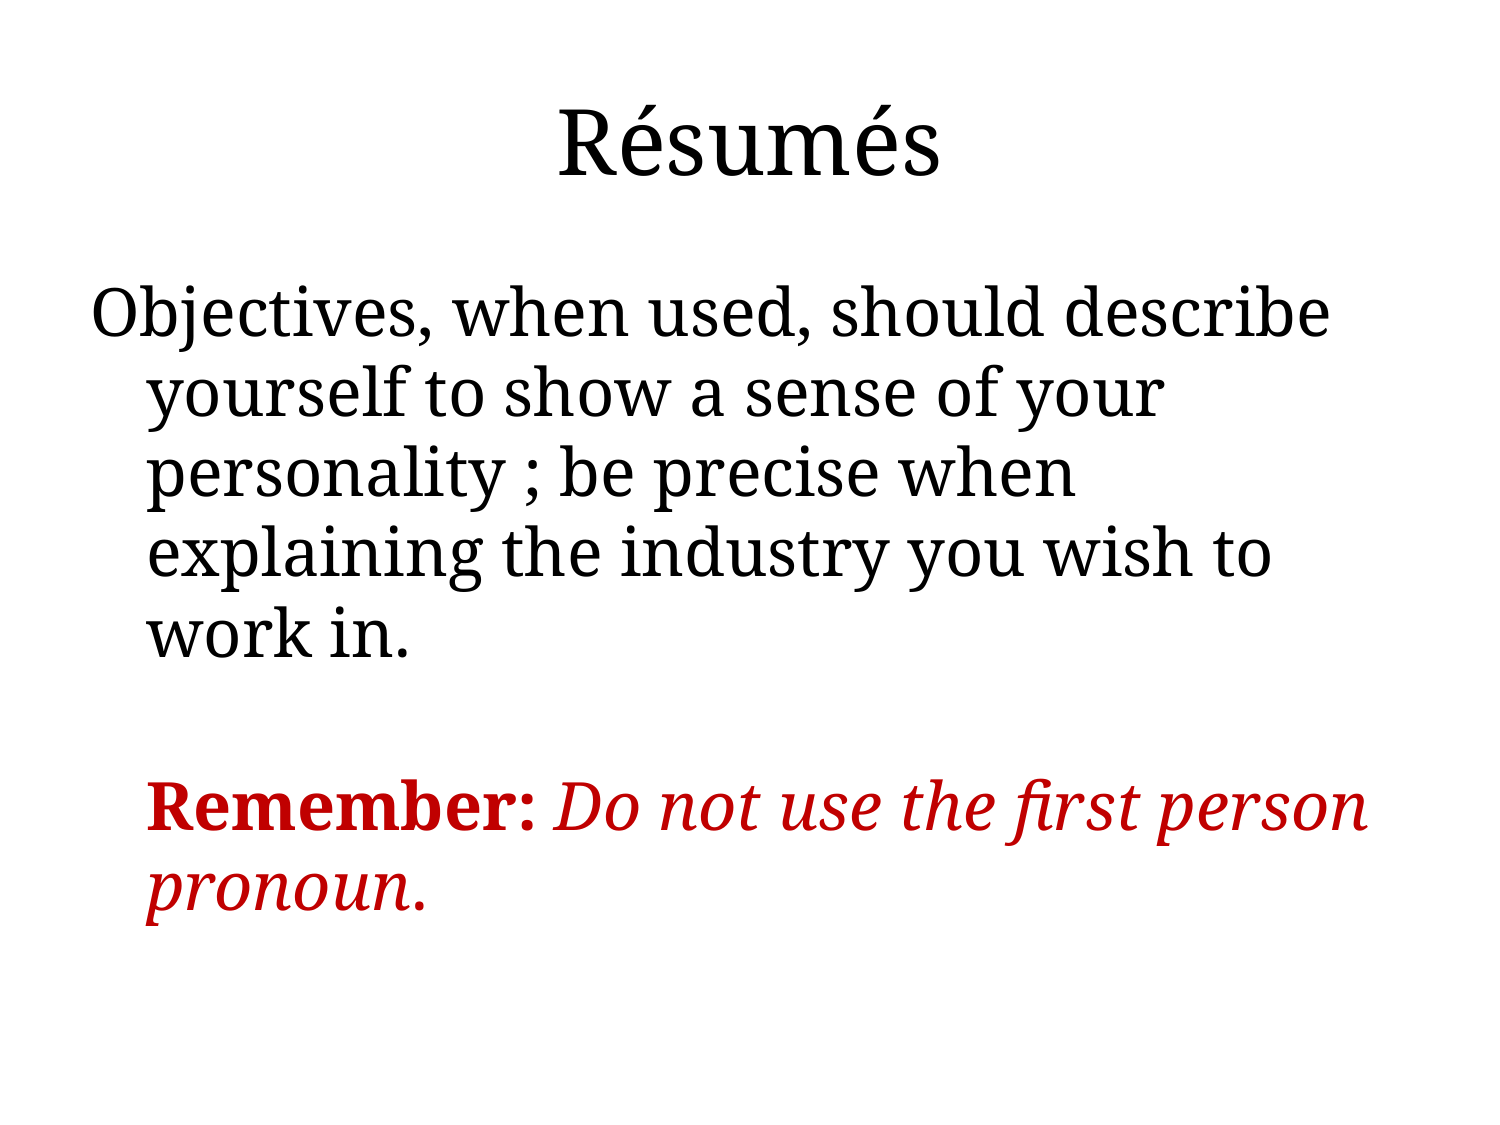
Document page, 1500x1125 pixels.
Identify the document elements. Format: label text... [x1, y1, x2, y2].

title Résumés [75, 45, 1425, 233]
list Objectives, when used, should describe yourself to show a sense of your personality ; be precise when explaining the industry you wish to work in. Remember: Do not use the first person pronoun. [75, 262, 1425, 1005]
